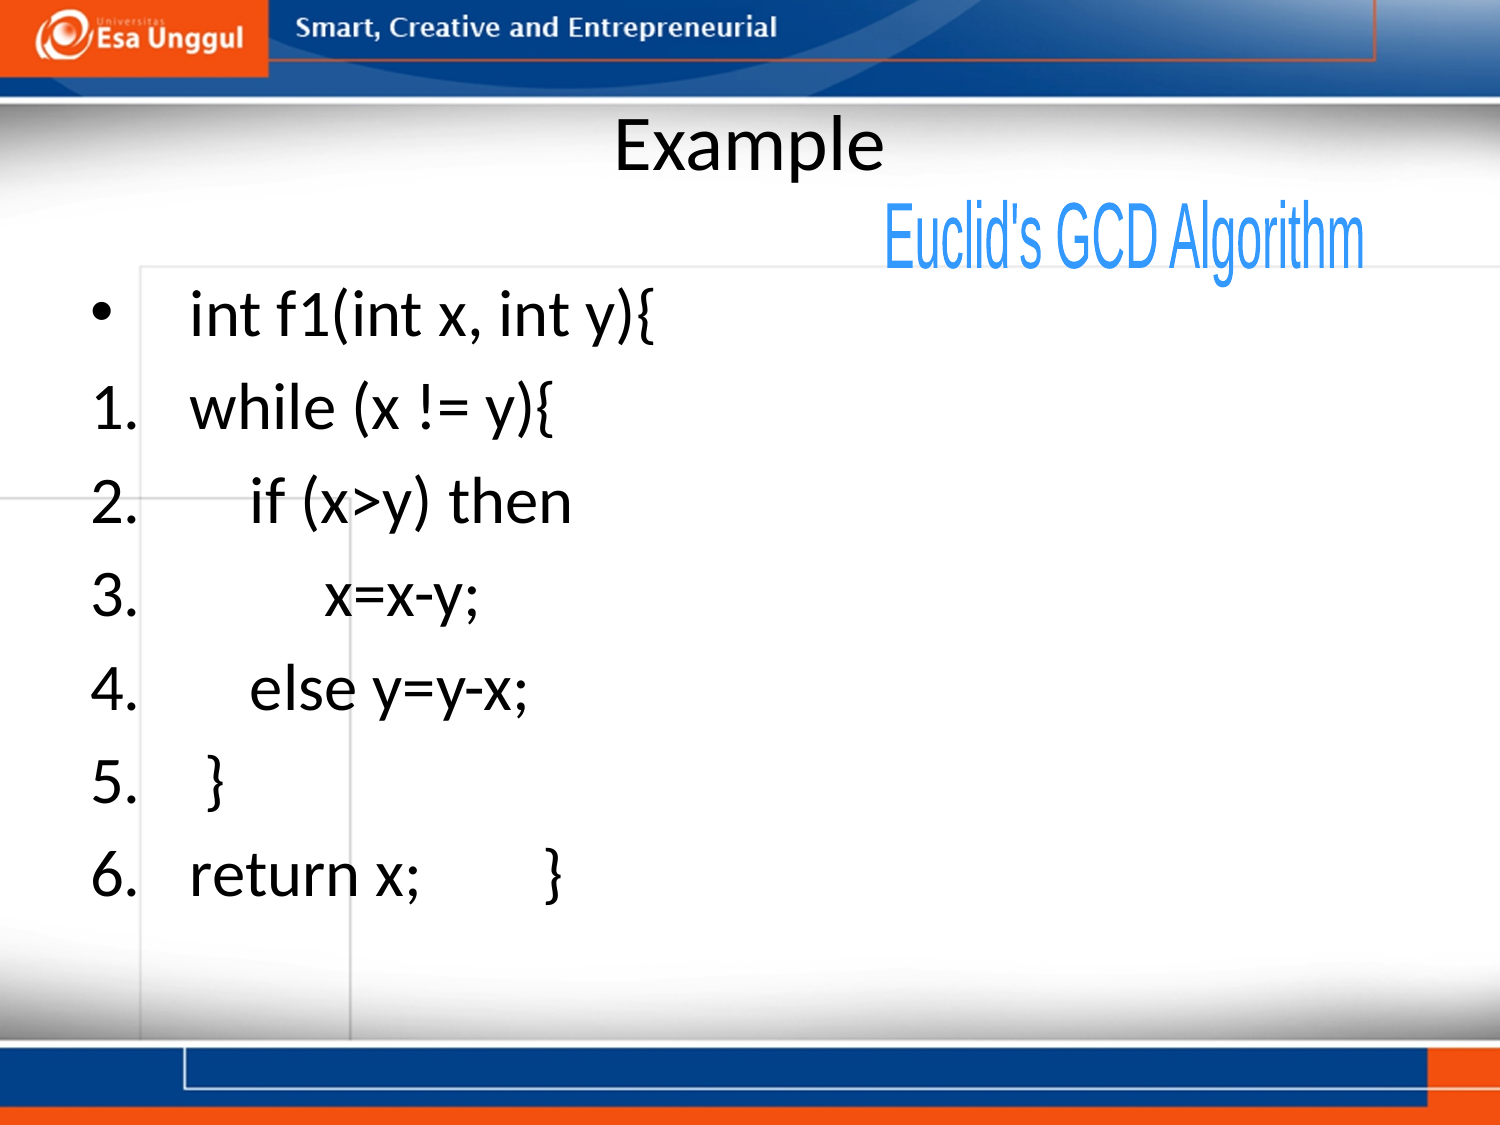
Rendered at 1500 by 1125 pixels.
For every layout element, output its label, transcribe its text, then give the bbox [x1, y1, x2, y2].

picture [0, 0, 1500, 1125]
title Example [75, 45, 1425, 233]
list int f1(int x, int y){ while (x != y){ if (x>y) then x=x-y; else y=y-x; } return x; } [75, 262, 1425, 1005]
